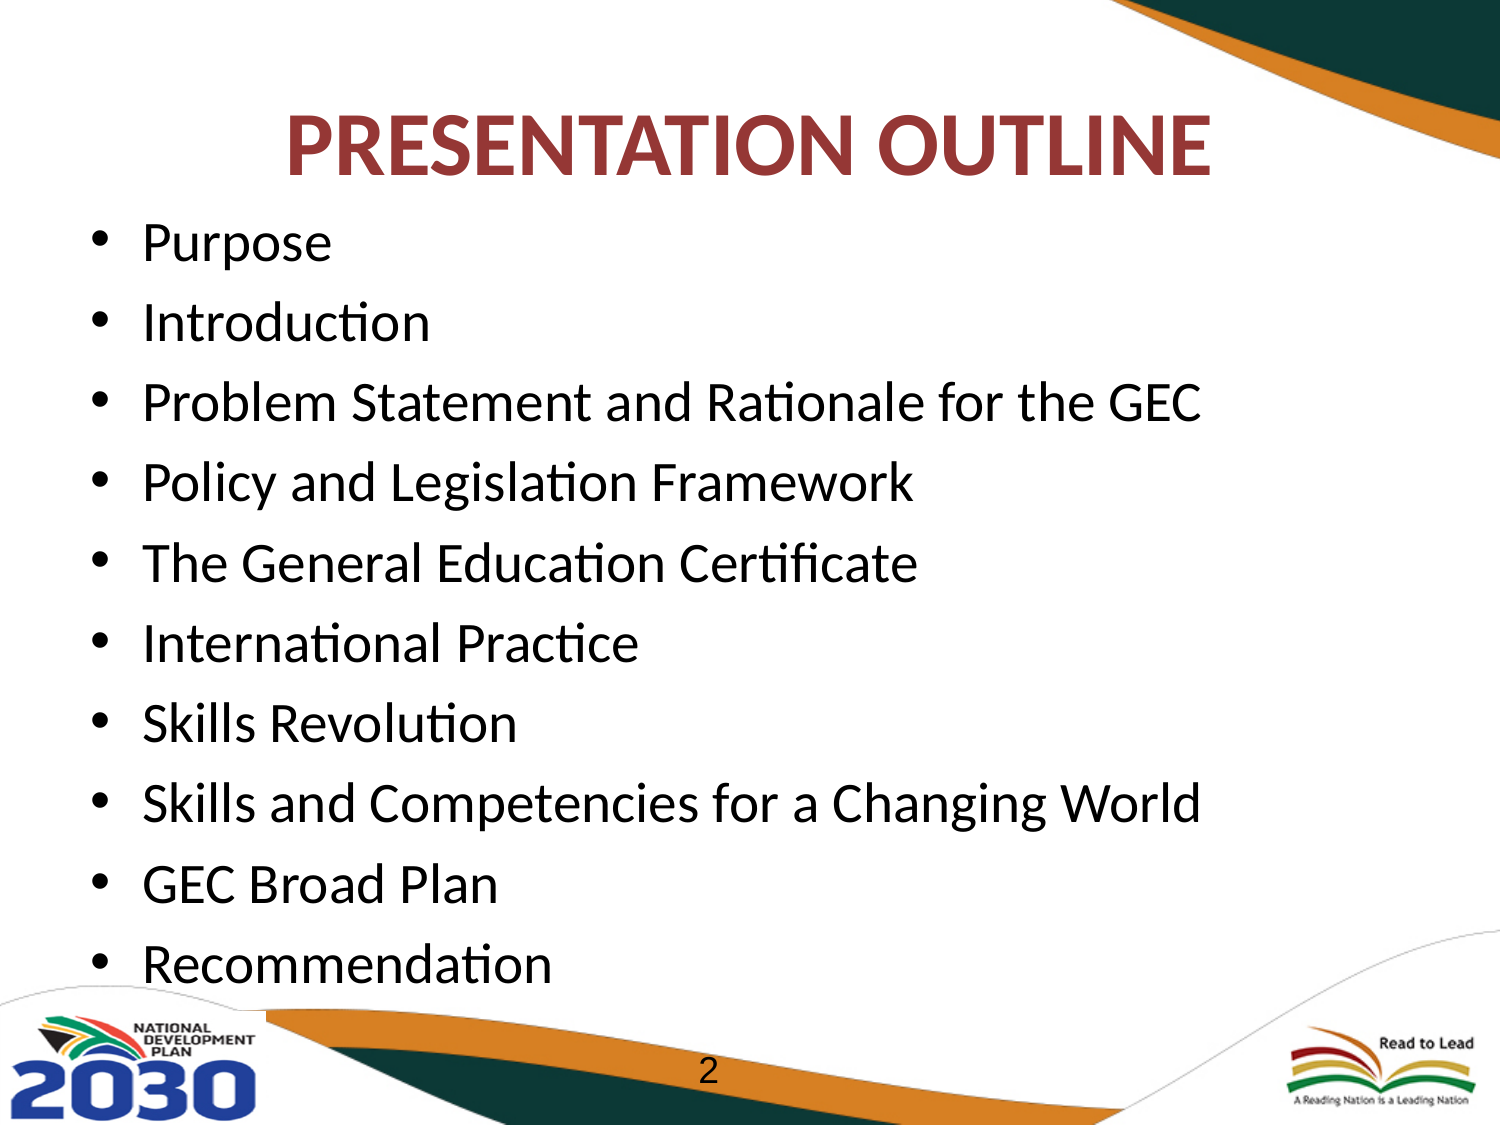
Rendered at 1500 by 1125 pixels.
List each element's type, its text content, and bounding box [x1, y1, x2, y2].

list Purpose Introduction Problem Statement and Rationale for the GEC Policy and Legislation Framework The General Education Certificate International Practice Skills Revolution Skills and Competencies for a Changing World GEC Broad Plan Recommendation [75, 196, 1425, 1005]
picture [0, 0, 1500, 1125]
title PRESENTATION OUTLINE [75, 45, 1425, 196]
text_box 2 [683, 1039, 735, 1099]
